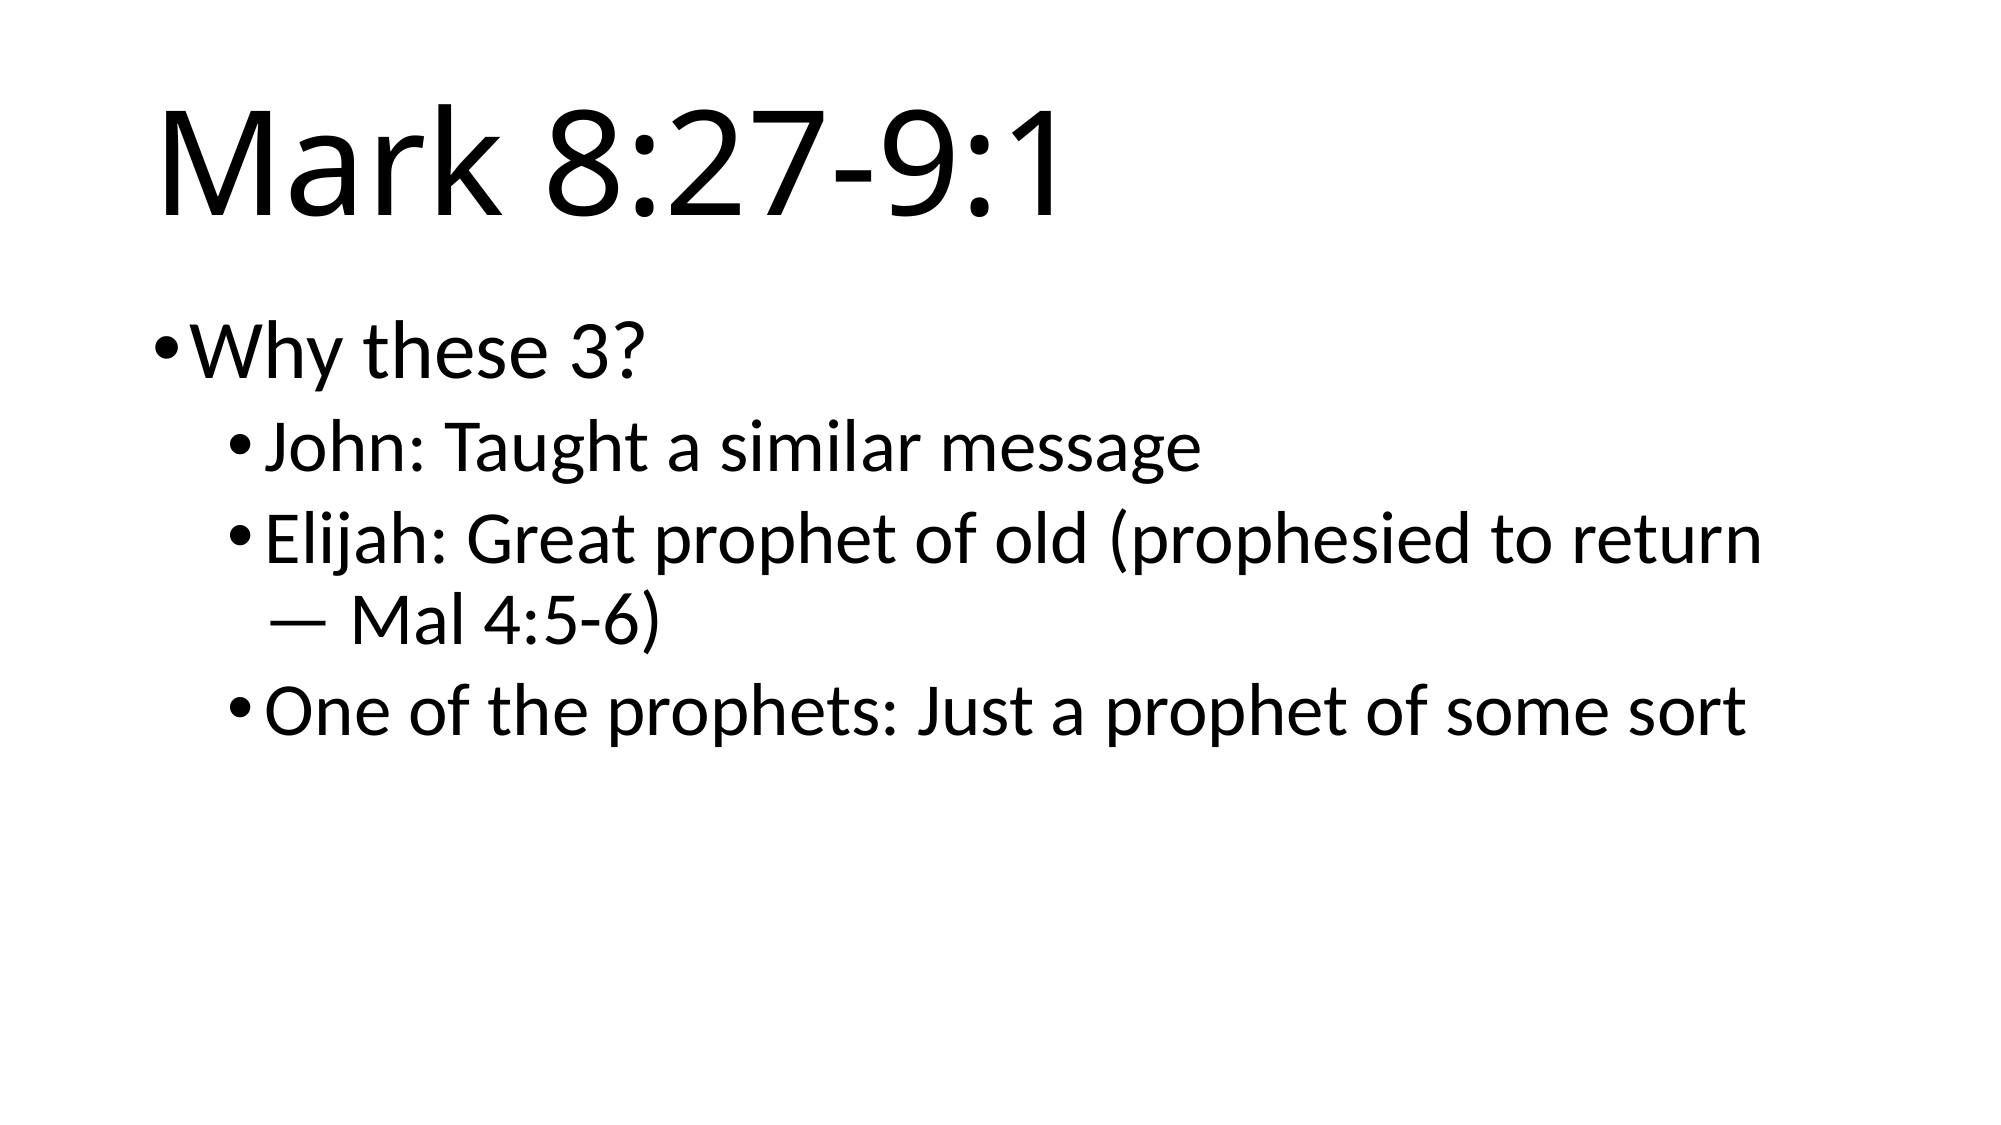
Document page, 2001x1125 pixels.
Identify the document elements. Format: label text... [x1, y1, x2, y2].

list Why these 3? John: Taught a similar message Elijah: Great prophet of old (prophesied to return — Mal 4:5-6) One of the prophets: Just a prophet of some sort [137, 299, 1863, 1014]
title Mark 8:27-9:1 [137, 59, 1863, 278]
